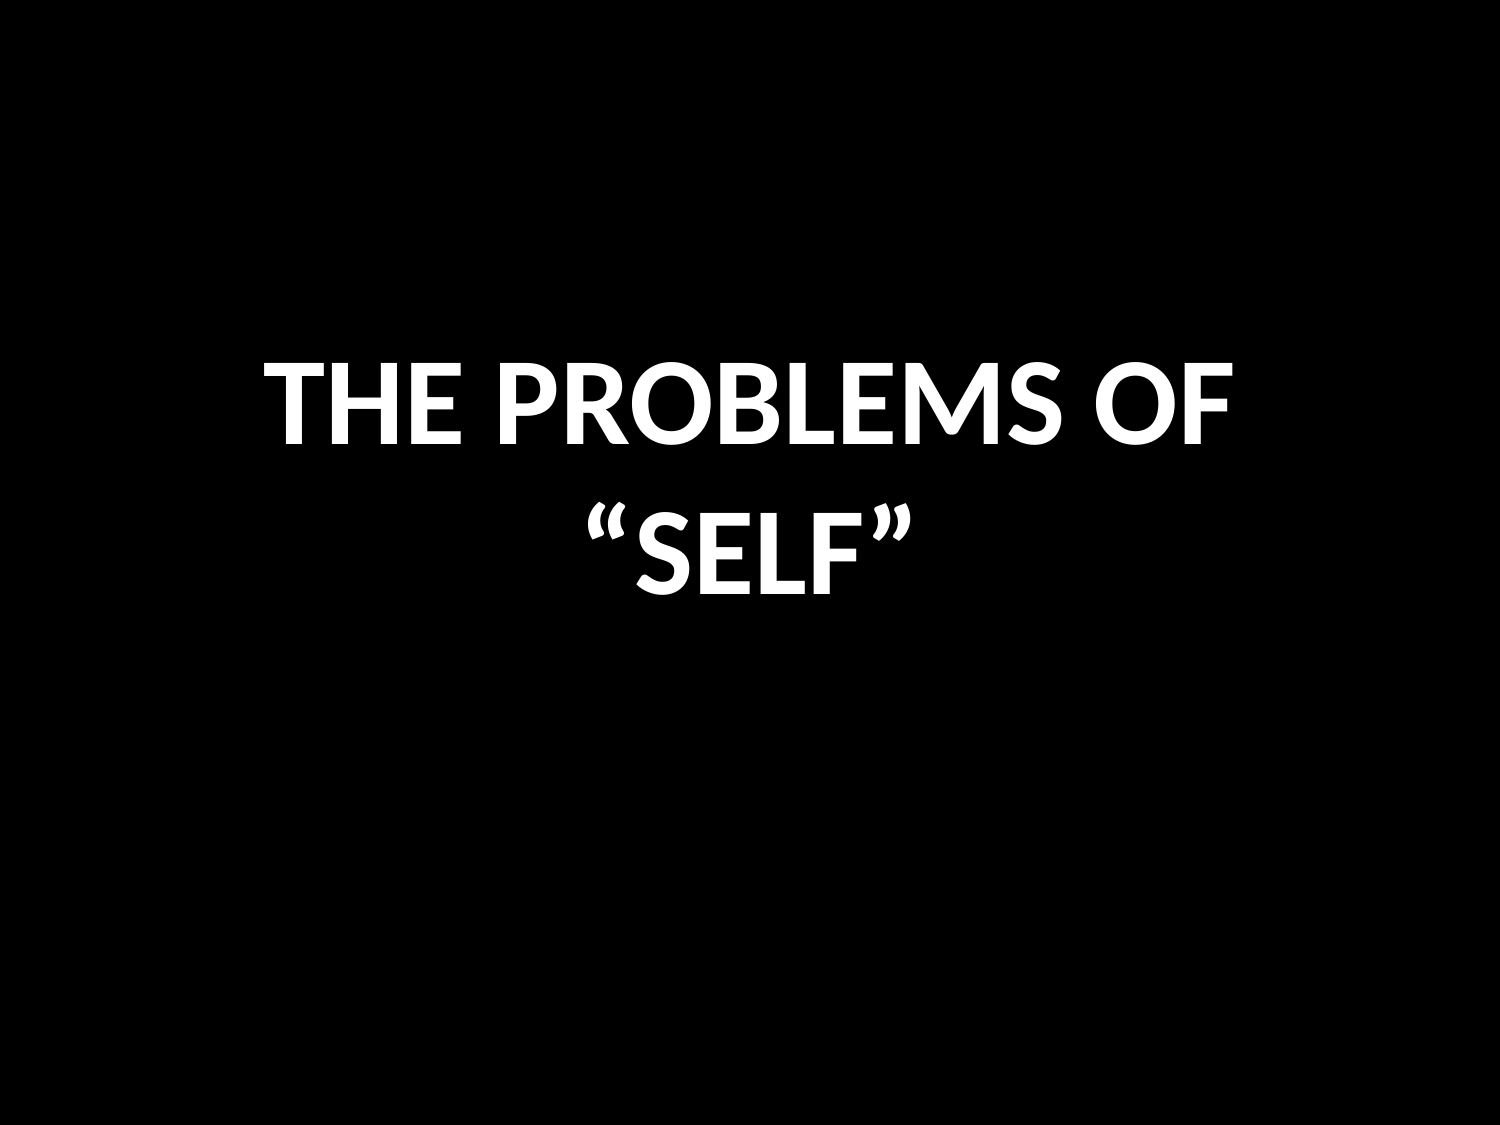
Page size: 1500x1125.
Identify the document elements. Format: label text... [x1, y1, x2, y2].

title THE PROBLEMS OF “SELF” [112, 349, 1388, 591]
